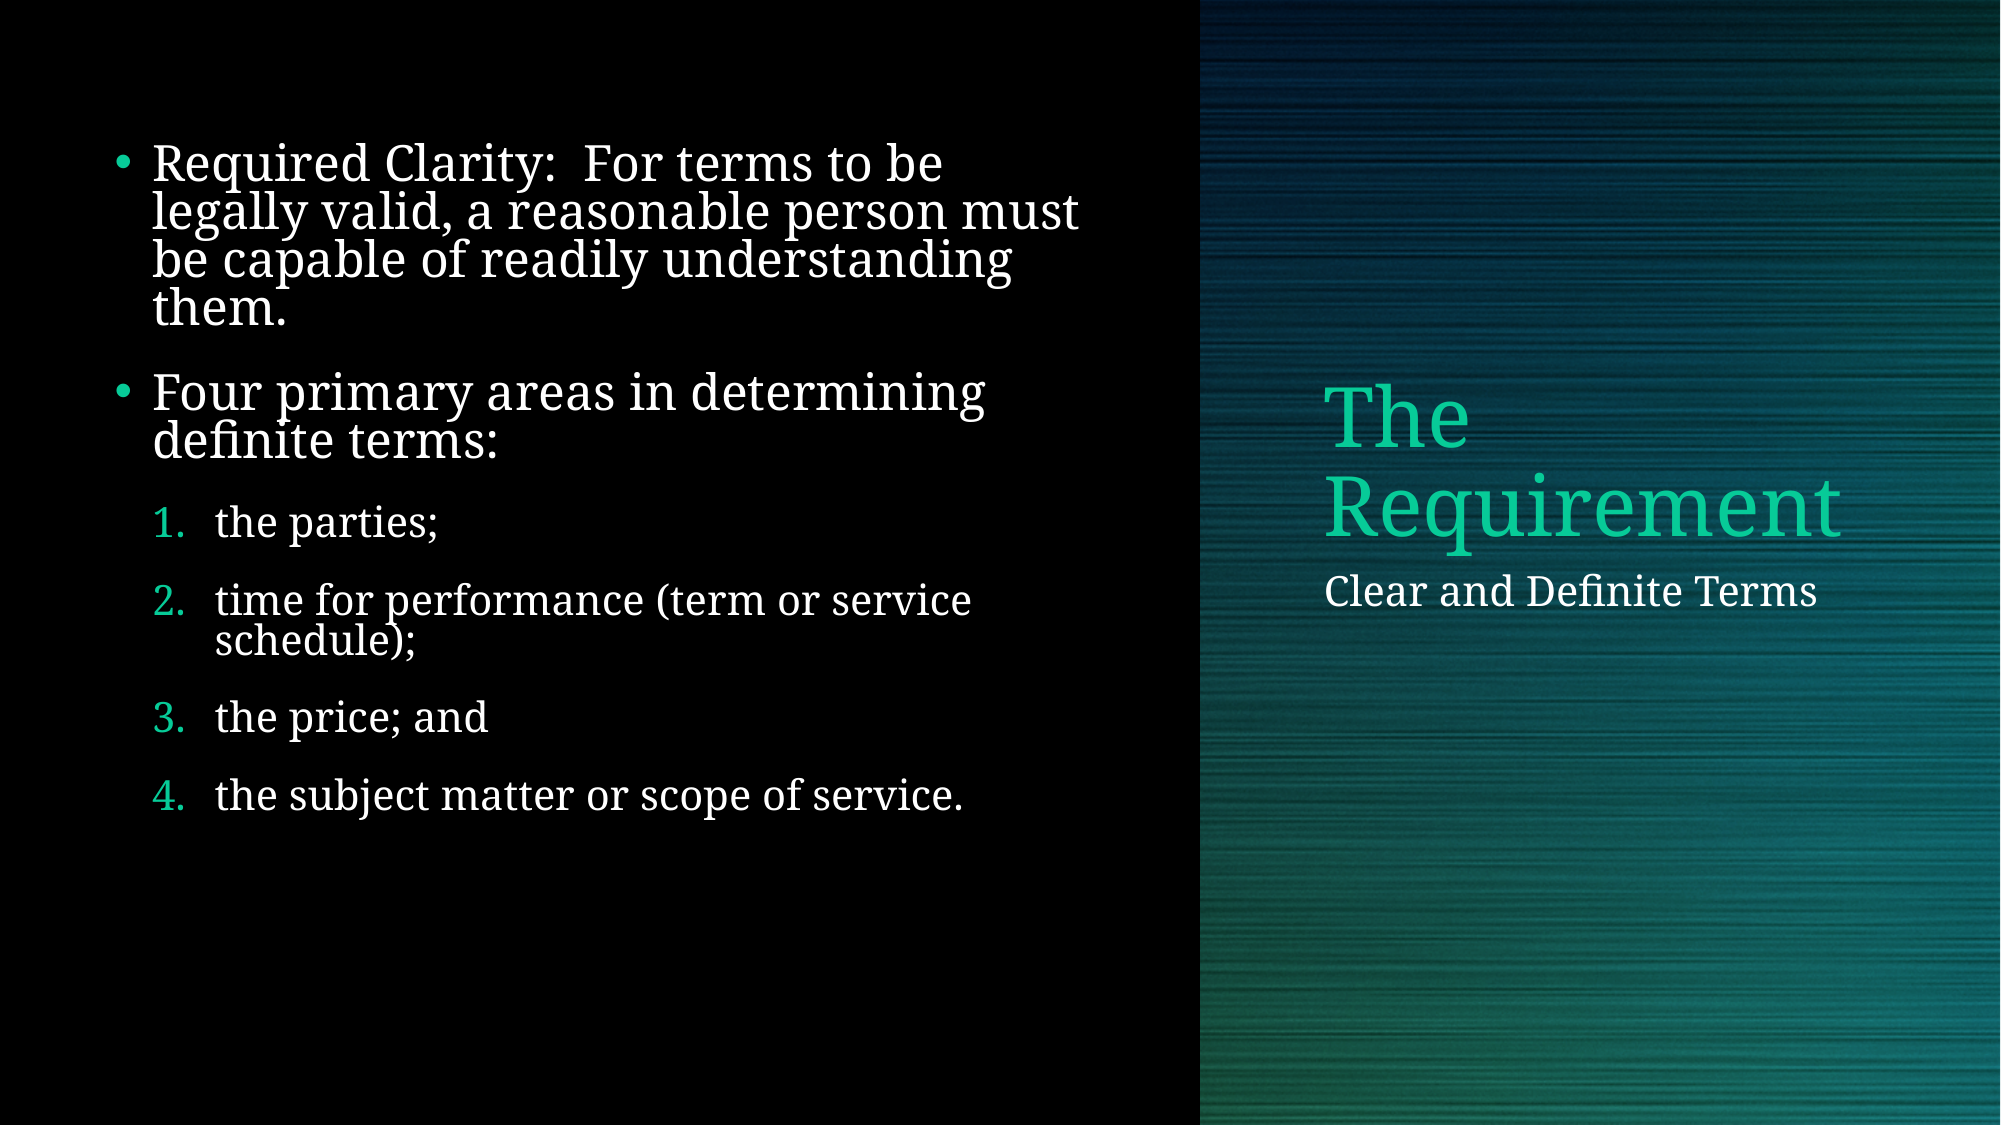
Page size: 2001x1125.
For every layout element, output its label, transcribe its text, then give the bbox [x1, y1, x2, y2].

picture [1200, 0, 2001, 1125]
list Clear and Definite Terms [1308, 562, 1931, 863]
title The Requirement [1308, 307, 1931, 562]
list Required Clarity: For terms to be legally valid, a reasonable person must be capable of readily understanding them. Four primary areas in determining definite terms: the parties; time for performance (term or service schedule); the price; and the subject matter or scope of service. [99, 135, 1101, 1013]
